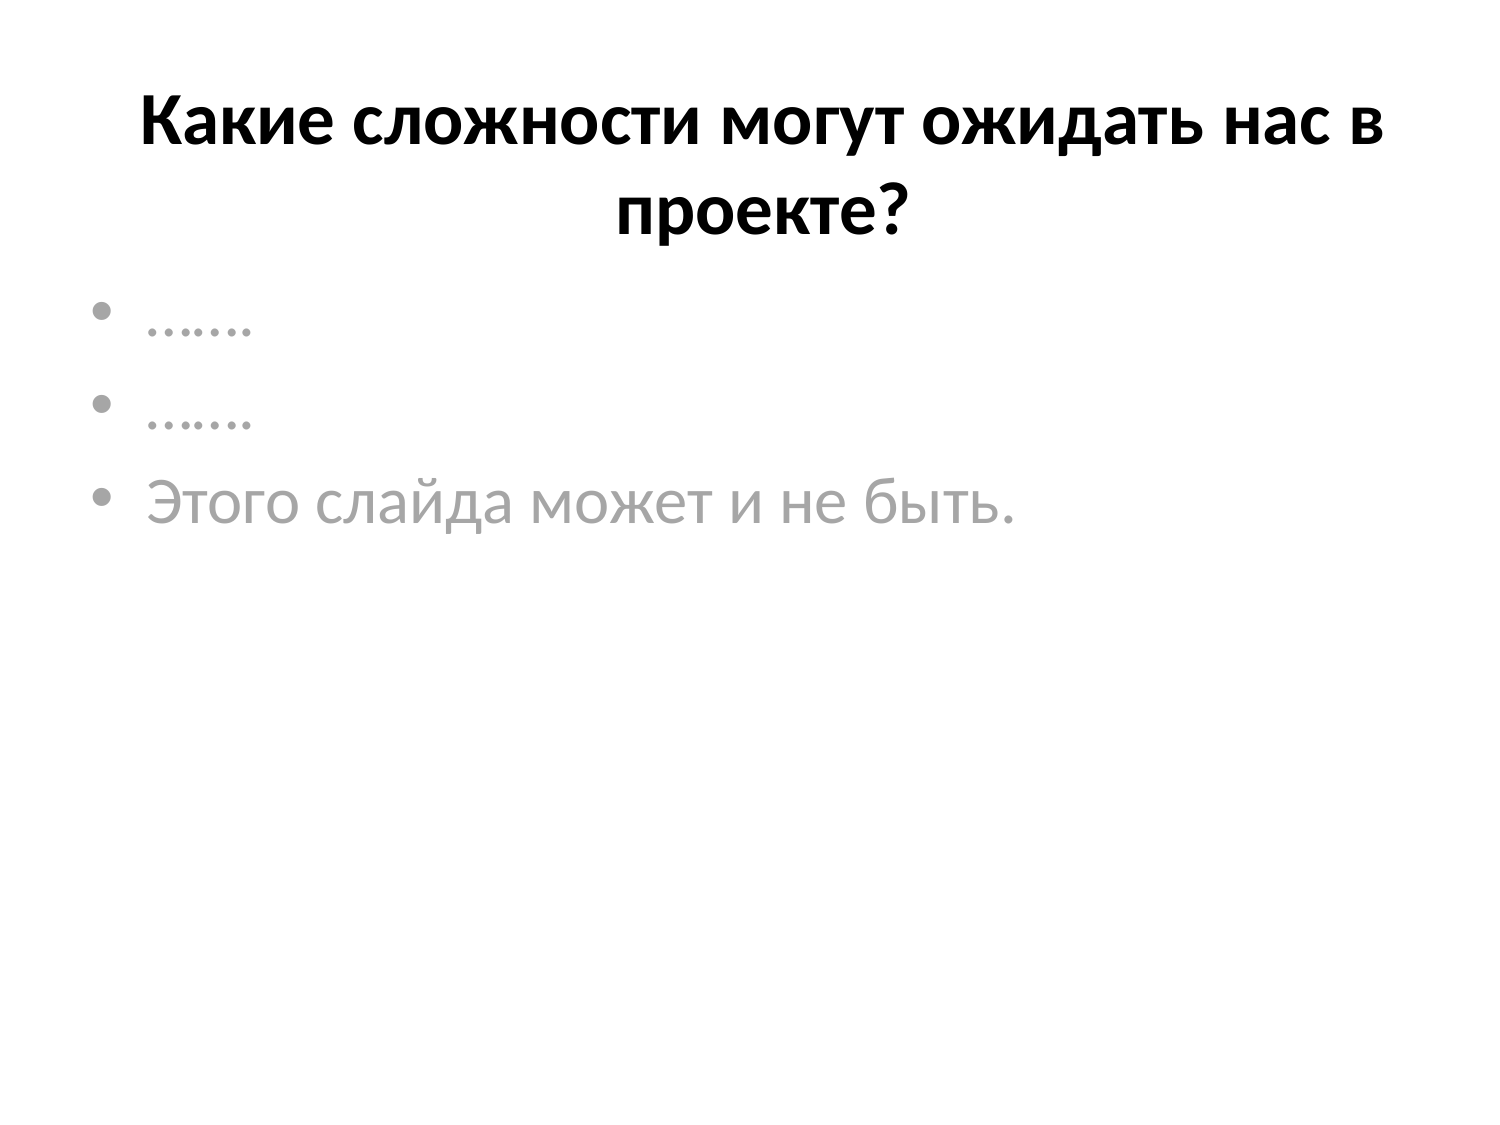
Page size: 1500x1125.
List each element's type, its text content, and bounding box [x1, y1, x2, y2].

title Какие сложности могут ожидать нас в проекте? [88, 66, 1439, 254]
list ……. ……. Этого слайда может и не быть. [75, 262, 1425, 1005]
